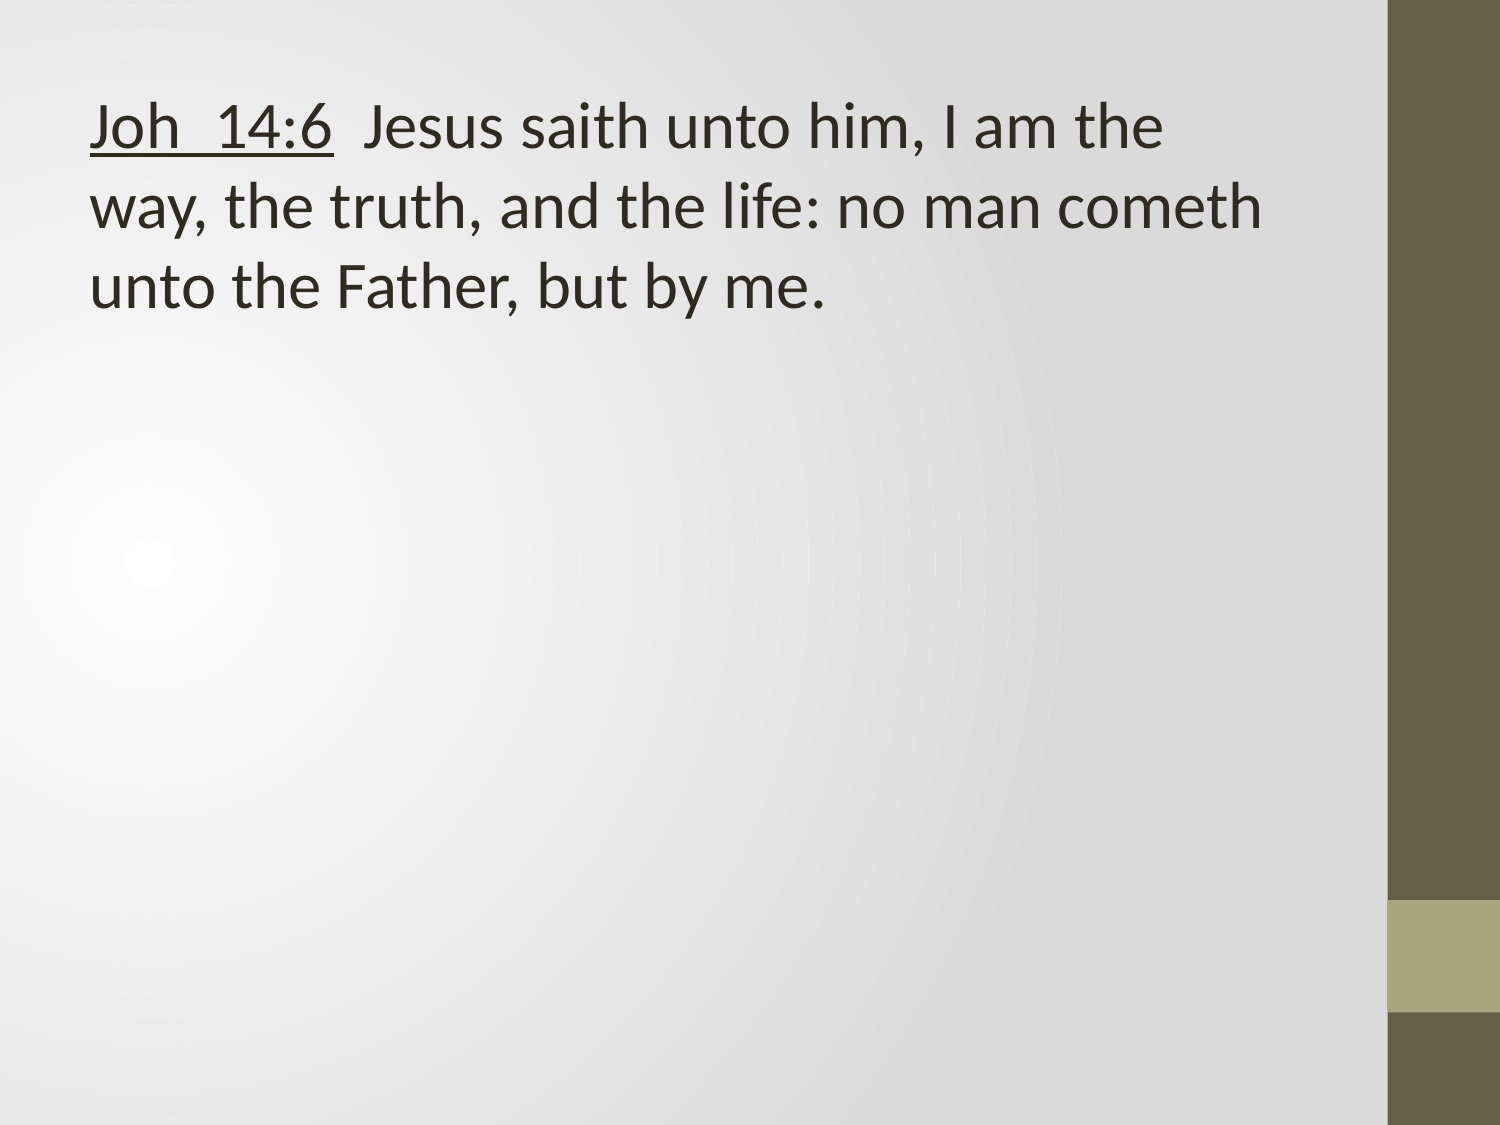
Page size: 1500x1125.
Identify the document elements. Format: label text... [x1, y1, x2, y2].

text_box Joh_14:6 Jesus saith unto him, I am the way, the truth, and the life: no man cometh unto the Father, but by me. [75, 74, 1300, 330]
